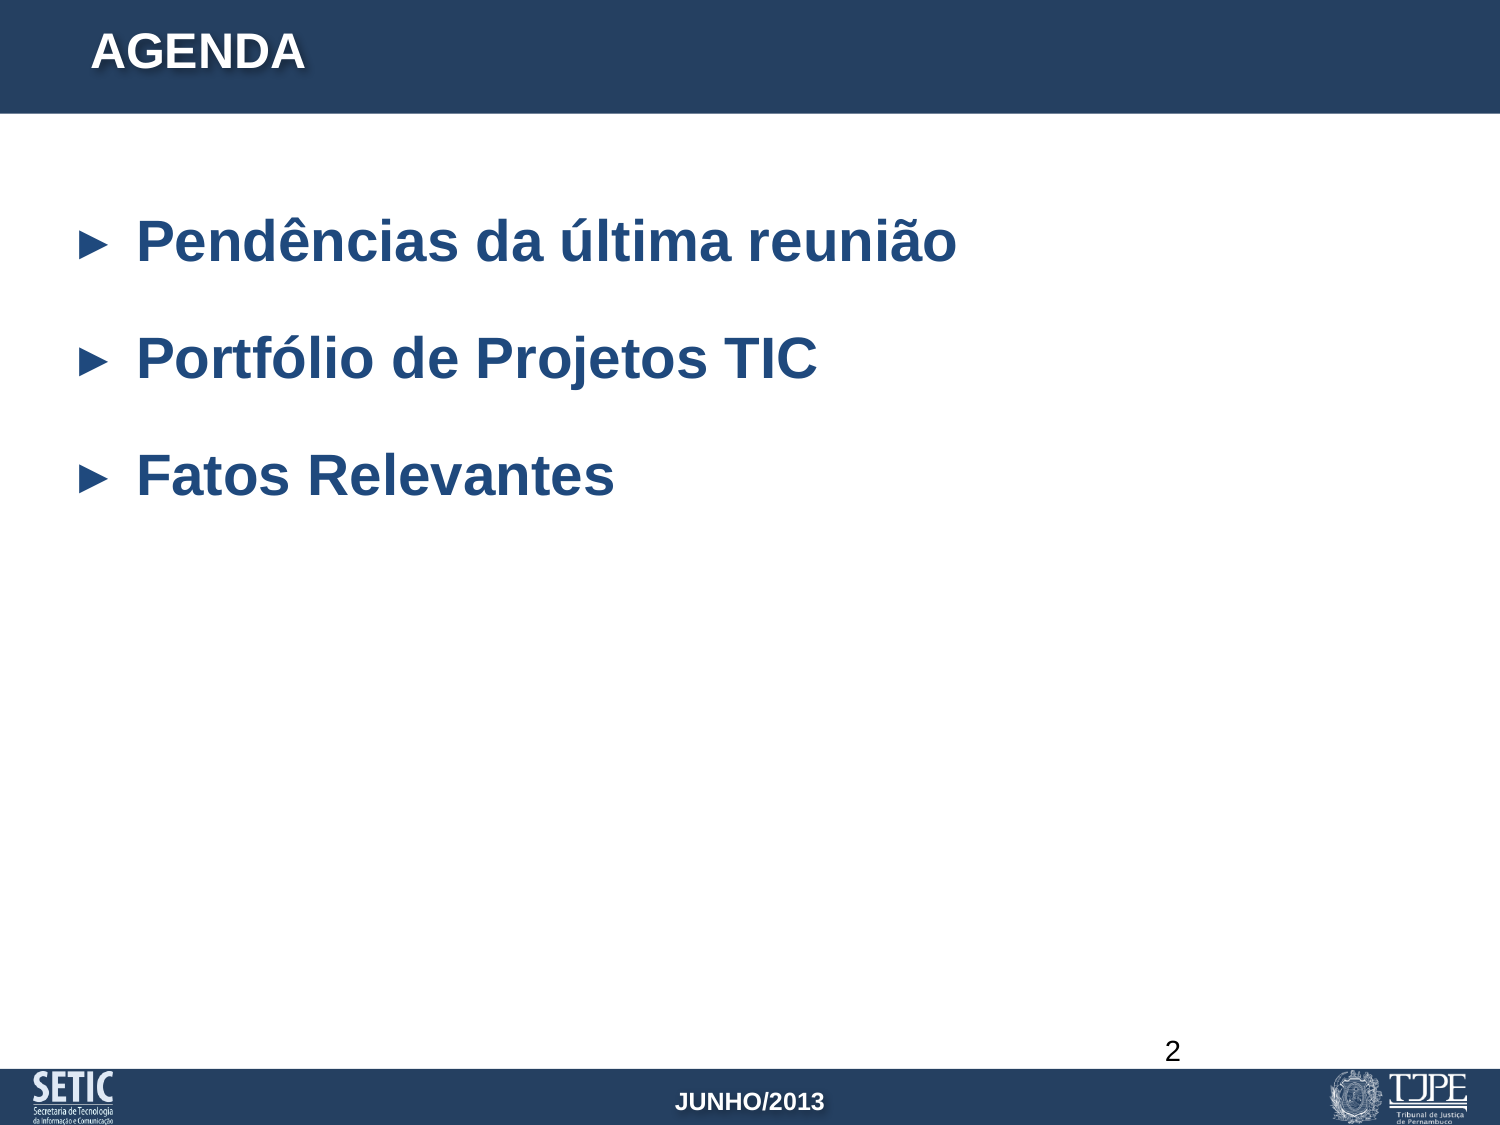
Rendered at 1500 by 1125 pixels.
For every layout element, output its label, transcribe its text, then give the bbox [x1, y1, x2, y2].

list Pendências da última reunião Portfólio de Projetos TIC Fatos Relevantes [64, 160, 1459, 1012]
slide_number 2 [1149, 1024, 1500, 1103]
picture [1329, 1103, 1467, 1124]
title AGENDA [75, 7, 1459, 90]
